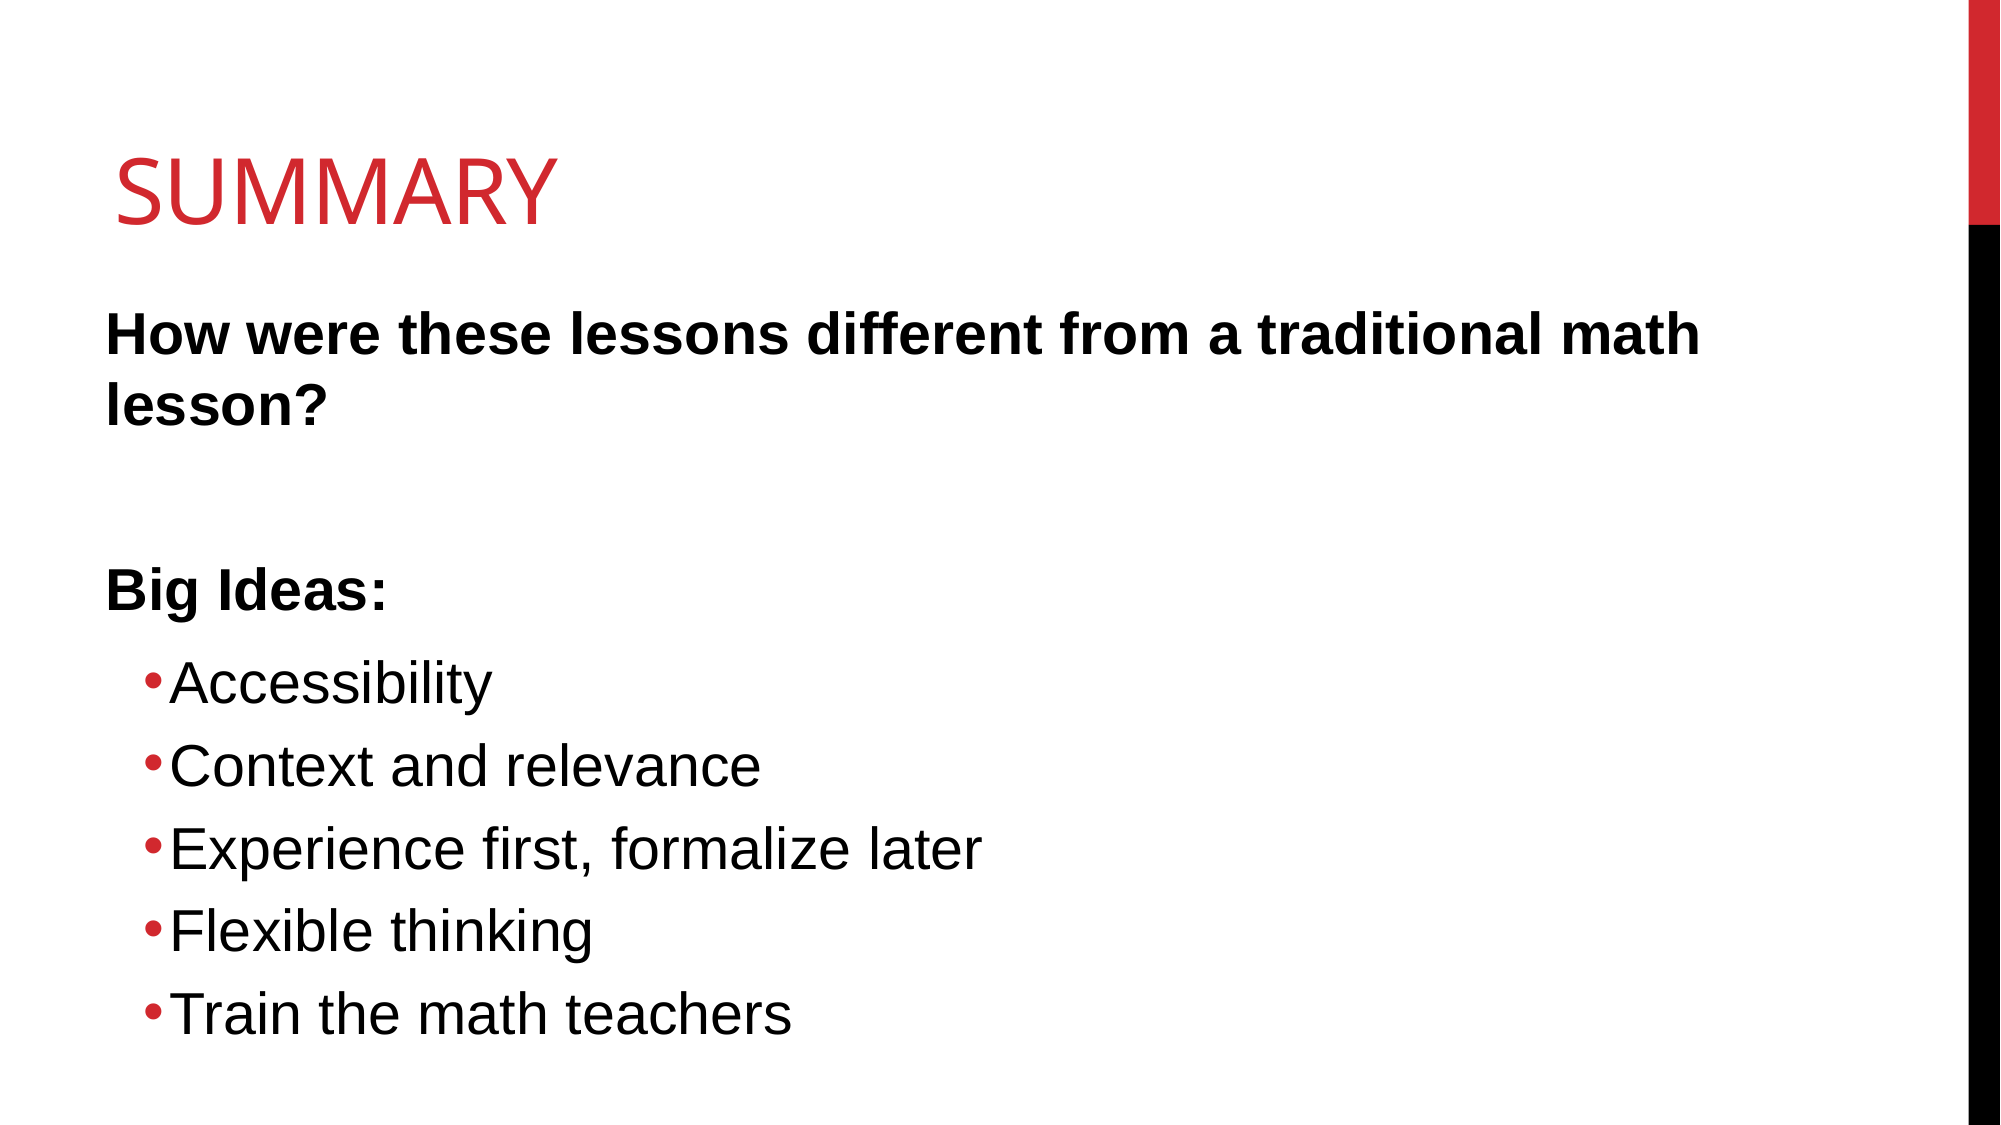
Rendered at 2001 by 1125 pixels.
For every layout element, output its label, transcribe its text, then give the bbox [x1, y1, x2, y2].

list How were these lessons different from a traditional math lesson? Big Ideas: Accessibility Context and relevance Experience first, formalize later Flexible thinking Train the math teachers [90, 287, 1907, 1058]
title Summary [99, 25, 1367, 250]
